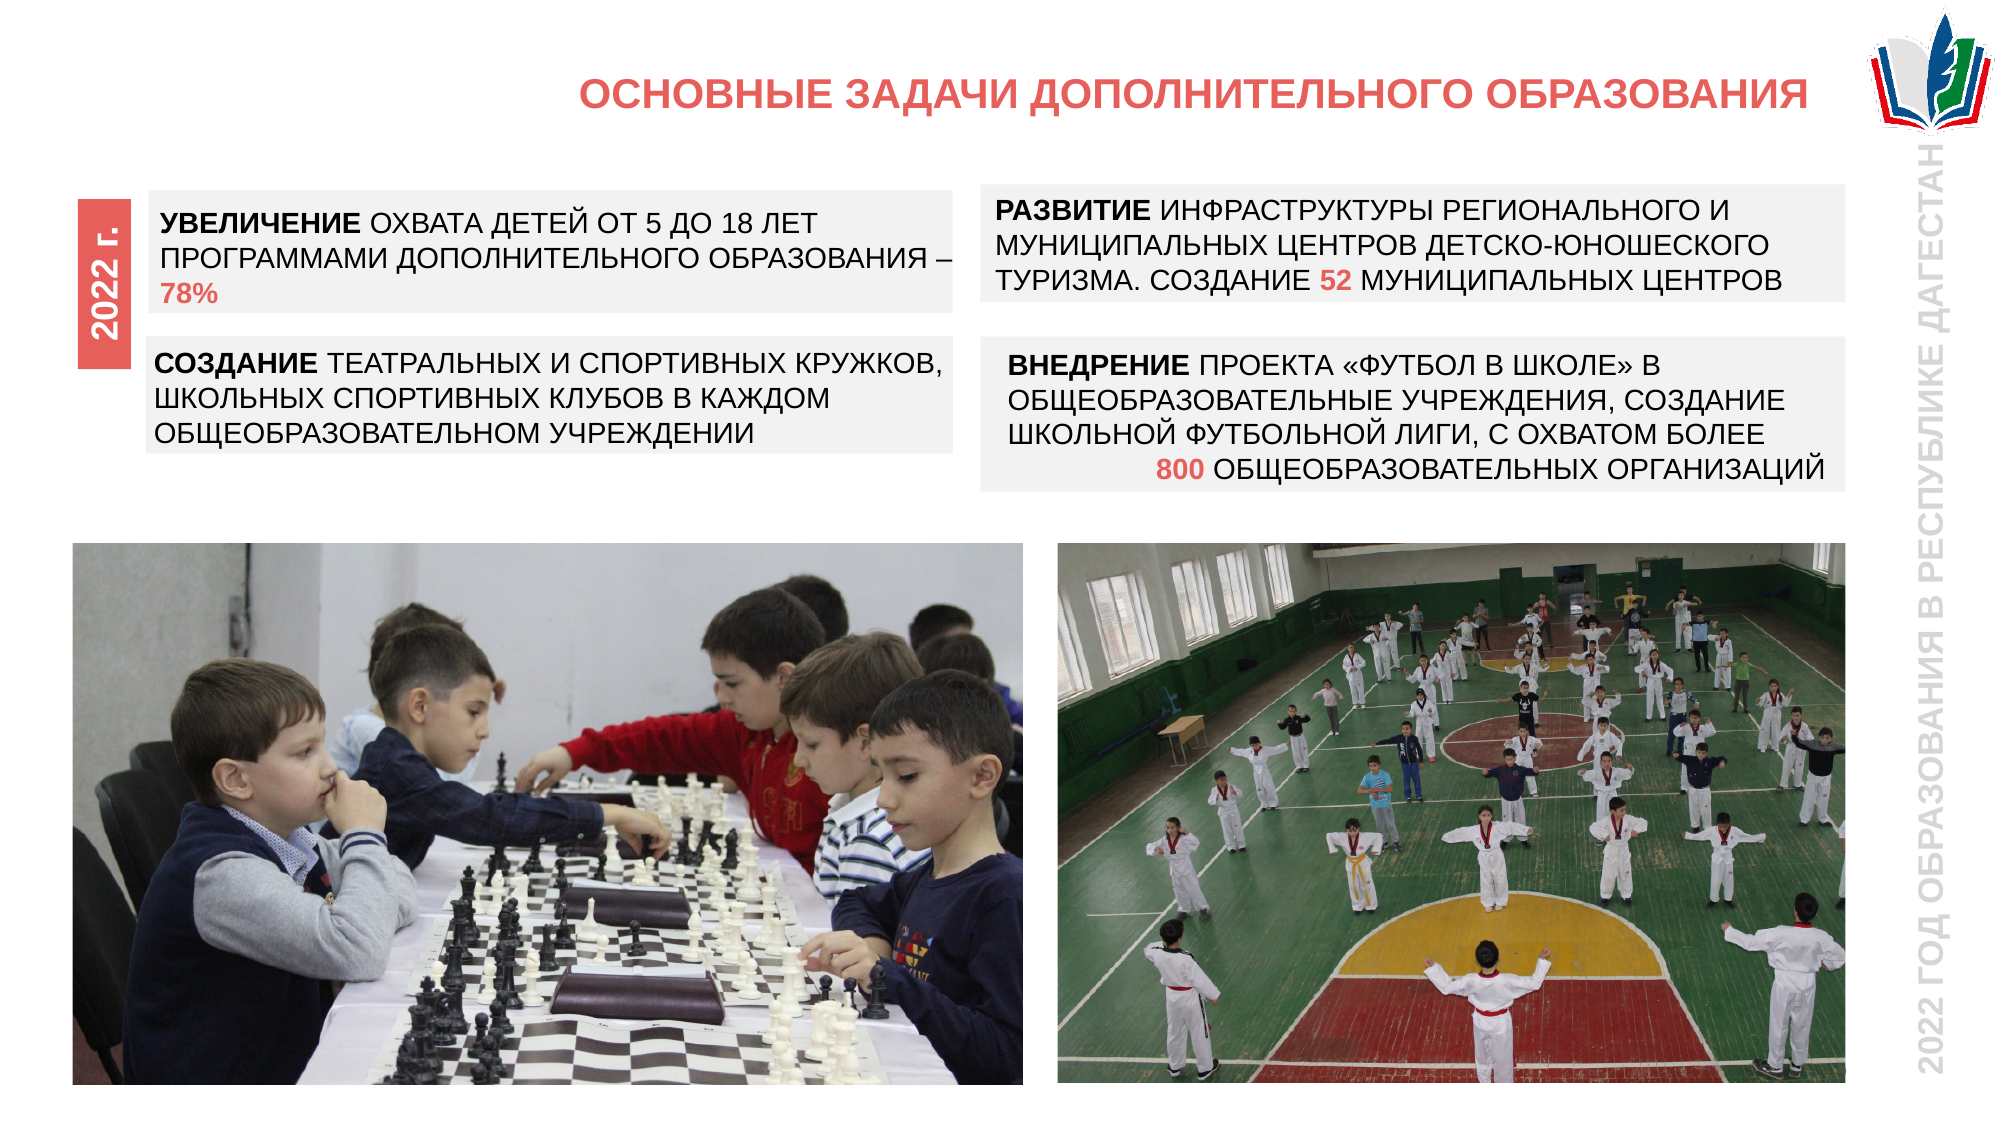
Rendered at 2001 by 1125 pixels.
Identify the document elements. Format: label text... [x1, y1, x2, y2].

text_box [1857, 0, 2000, 1105]
picture [72, 543, 1023, 1085]
slide_number 39 [1412, 1042, 1857, 1103]
text_box УВЕЛИЧЕНИЕ ОХВАТА ДЕТЕЙ ОТ 5 ДО 18 ЛЕТ ПРОГРАММАМИ ДОПОЛНИТЕЛЬНОГО ОБРАЗОВАНИЯ – 78% [145, 196, 978, 317]
picture [1057, 543, 1846, 1085]
text_box [147, 189, 954, 196]
text_box [979, 336, 1846, 493]
text_box СОЗДАНИЕ ТЕАТРАЛЬНЫХ И СПОРТИВНЫХ КРУЖКОВ, ШКОЛЬНЫХ СПОРТИВНЫХ КЛУБОВ В КАЖДОМ ОБЩЕОБРАЗОВАТЕЛЬНОМ УЧРЕЖДЕНИИ [138, 336, 990, 457]
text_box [0, 224, 218, 285]
text_box ОСНОВНЫЕ ЗАДАЧИ ДОПОЛНИТЕЛЬНОГО ОБРАЗОВАНИЯ [564, 51, 1857, 124]
text_box РАЗВИТИЕ ИНФРАСТРУКТУРЫ РЕГИОНАЛЬНОГО И МУНИЦИПАЛЬНЫХ ЦЕНТРОВ ДЕТСКО-ЮНОШЕСКОГО ТУРИЗМА. СОЗДАНИЕ 52 МУНИЦИПАЛЬНЫХ ЦЕНТРОВ [980, 183, 1857, 304]
text_box ВНЕДРЕНИЕ ПРОЕКТА «ФУТБОЛ В ШКОЛЕ» В ОБЩЕОБРАЗОВАТЕЛЬНЫЕ УЧРЕЖДЕНИЯ, СОЗДАНИЕ ШКОЛЬНОЙ ФУТБОЛЬНОЙ ЛИГИ, С ОХВАТОМ БОЛЕЕ 800 ОБЩЕОБРАЗОВАТЕЛЬНЫХ ОРГАНИЗАЦИЙ [993, 338, 1857, 529]
